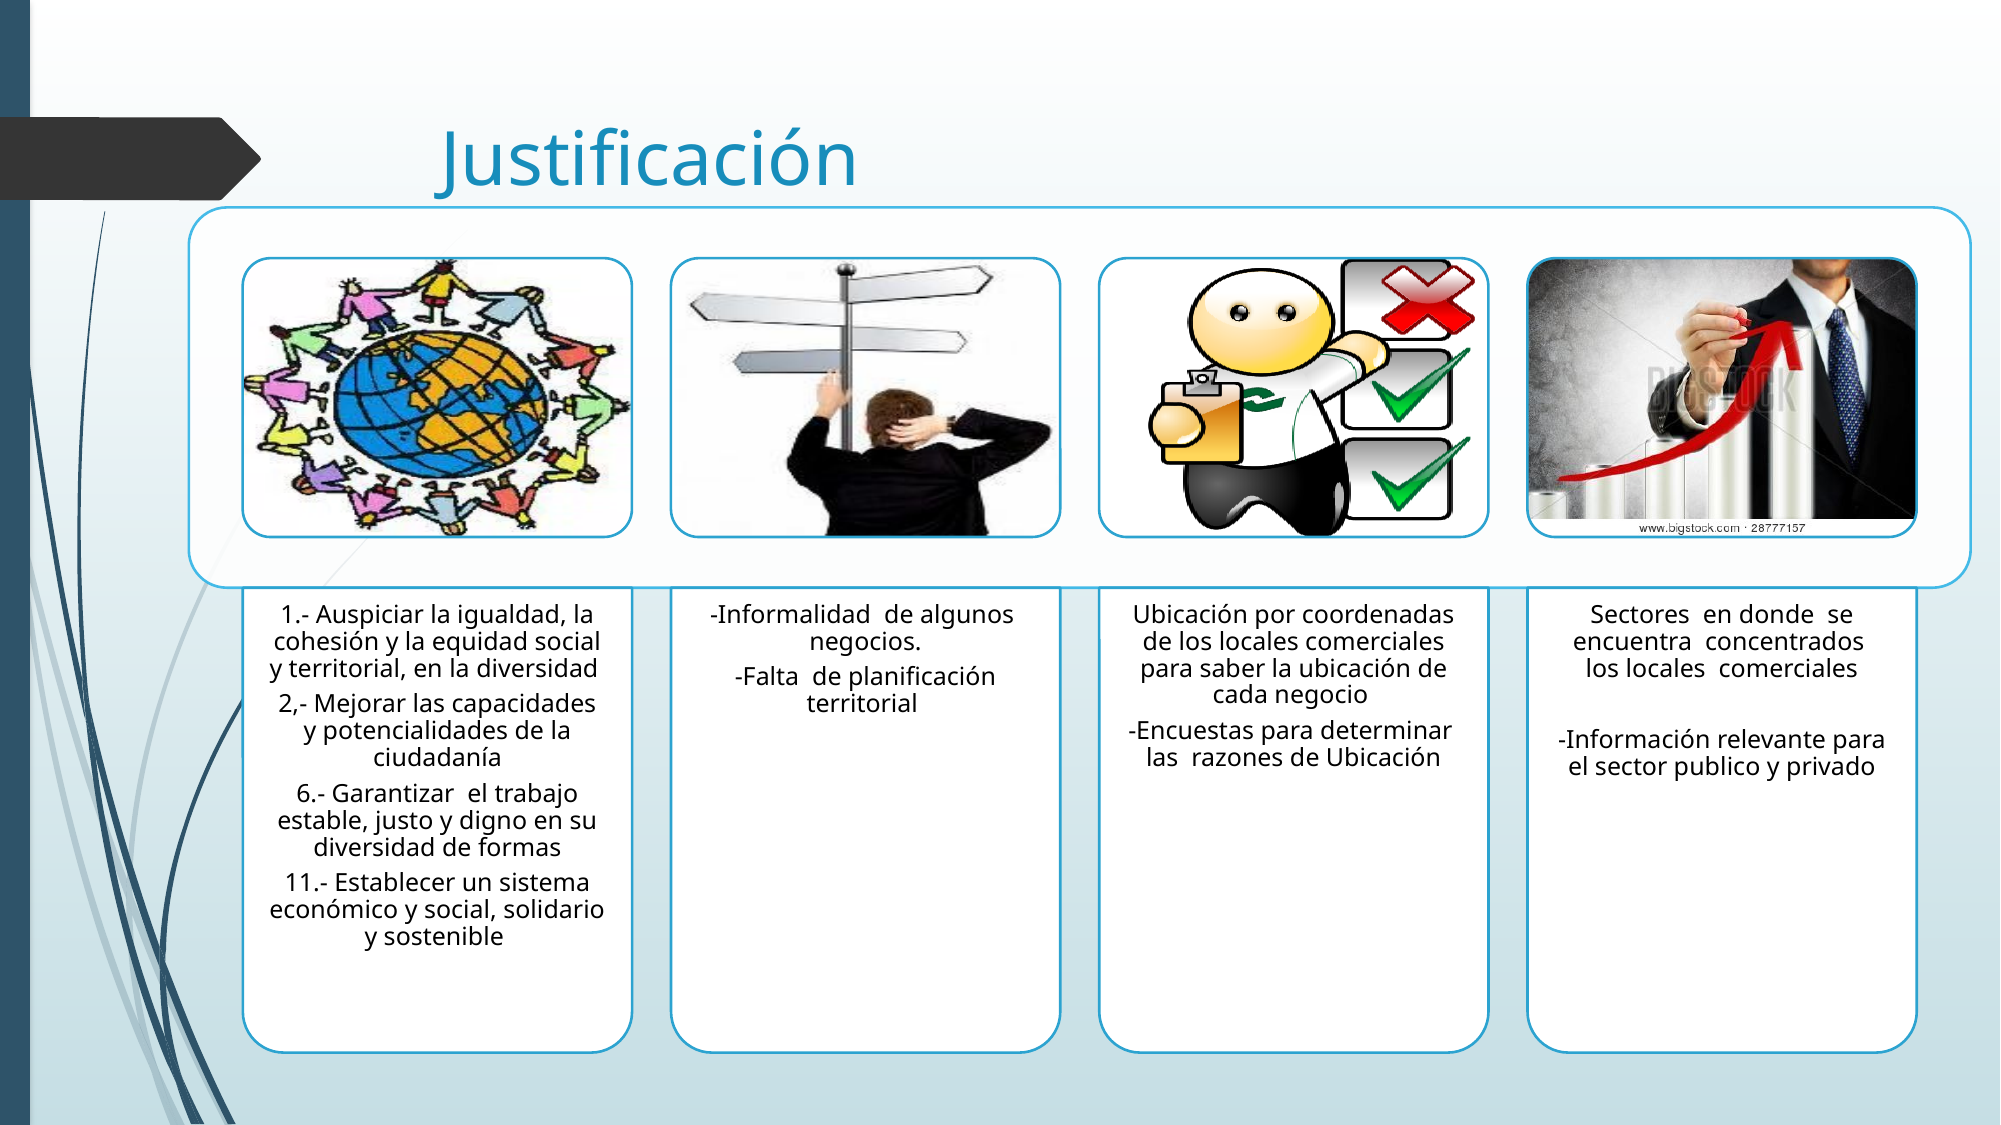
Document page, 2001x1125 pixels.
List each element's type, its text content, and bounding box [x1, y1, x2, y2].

title Justificación [425, 102, 1888, 204]
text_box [188, 207, 1971, 1053]
